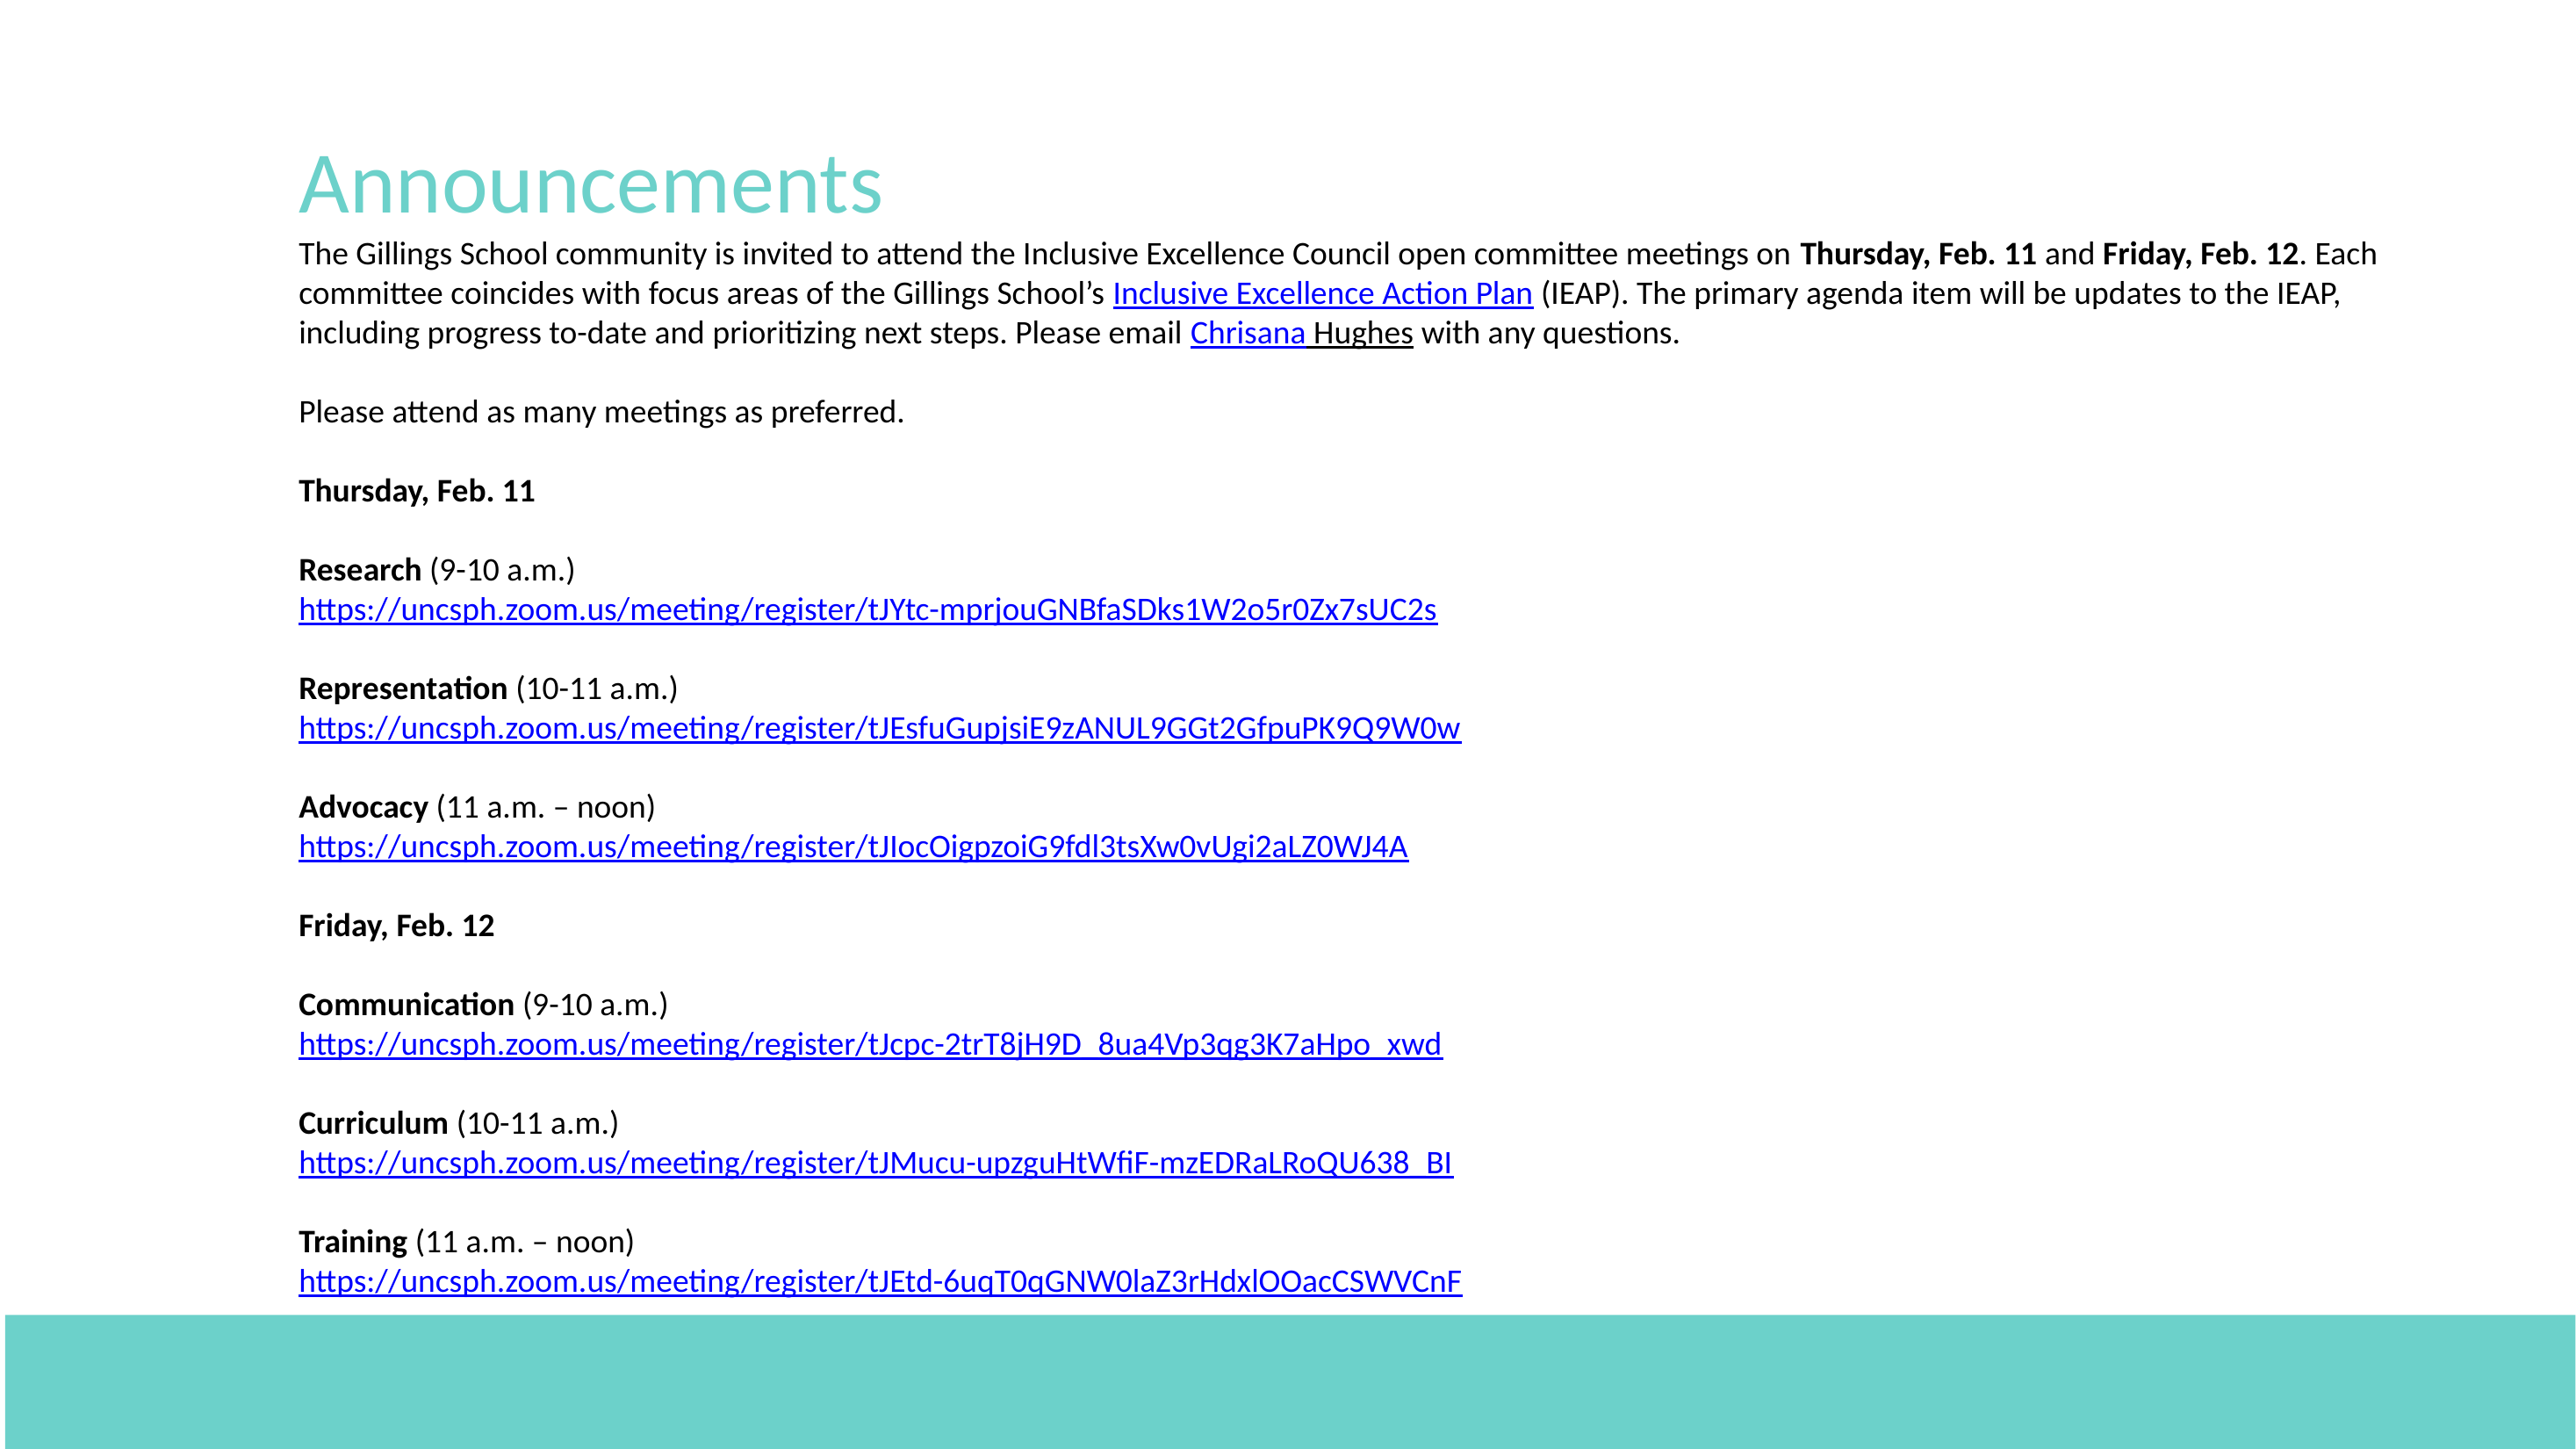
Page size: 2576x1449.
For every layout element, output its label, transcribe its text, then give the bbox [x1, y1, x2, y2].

title Announcements [299, 125, 2277, 232]
list The Gillings School community is invited to attend the Inclusive Excellence Council open committee meetings on Thursday, Feb. 11 and Friday, Feb. 12. Each committee coincides with focus areas of the Gillings School’s Inclusive Excellence Action Plan (IEAP). The primary agenda item will be updates to the IEAP, including progress to-date and prioritizing next steps. Please email Chrisana Hughes with any questions. Please attend as many meetings as preferred. Thursday, Feb. 11 Research (9-10 a.m.) https://uncsph.zoom.us/meeting/register/tJYtc-mprjouGNBfaSDks1W2o5r0Zx7sUC2s Representation (10-11 a.m.) https://uncsph.zoom.us/meeting/register/tJEsfuGupjsiE9zANUL9GGt2GfpuPK9Q9W0w Advocacy (11 a.m. – noon) https://uncsph.zoom.us/meeting/register/tJIocOigpzoiG9fdl3tsXw0vUgi2aLZ0WJ4A Friday, Feb. 12 Communication (9-10 a.m.) https://uncsph.zoom.us/meeting/register/tJcpc-2trT8jH9D_8ua4Vp3qg3K7aHpo_xwd Curriculum (10-11 a.m.) https://uncsph.zoom.us/meeting/register/tJMucu-upzguHtWfiF-mzEDRaLRoQU638_BI Training (11 a.m. – noon) https://uncsph.zoom.us/meeting/register/tJEtd-6uqT0qGNW0laZ3rHdxlOOacCSWVCnF [299, 232, 2461, 1350]
